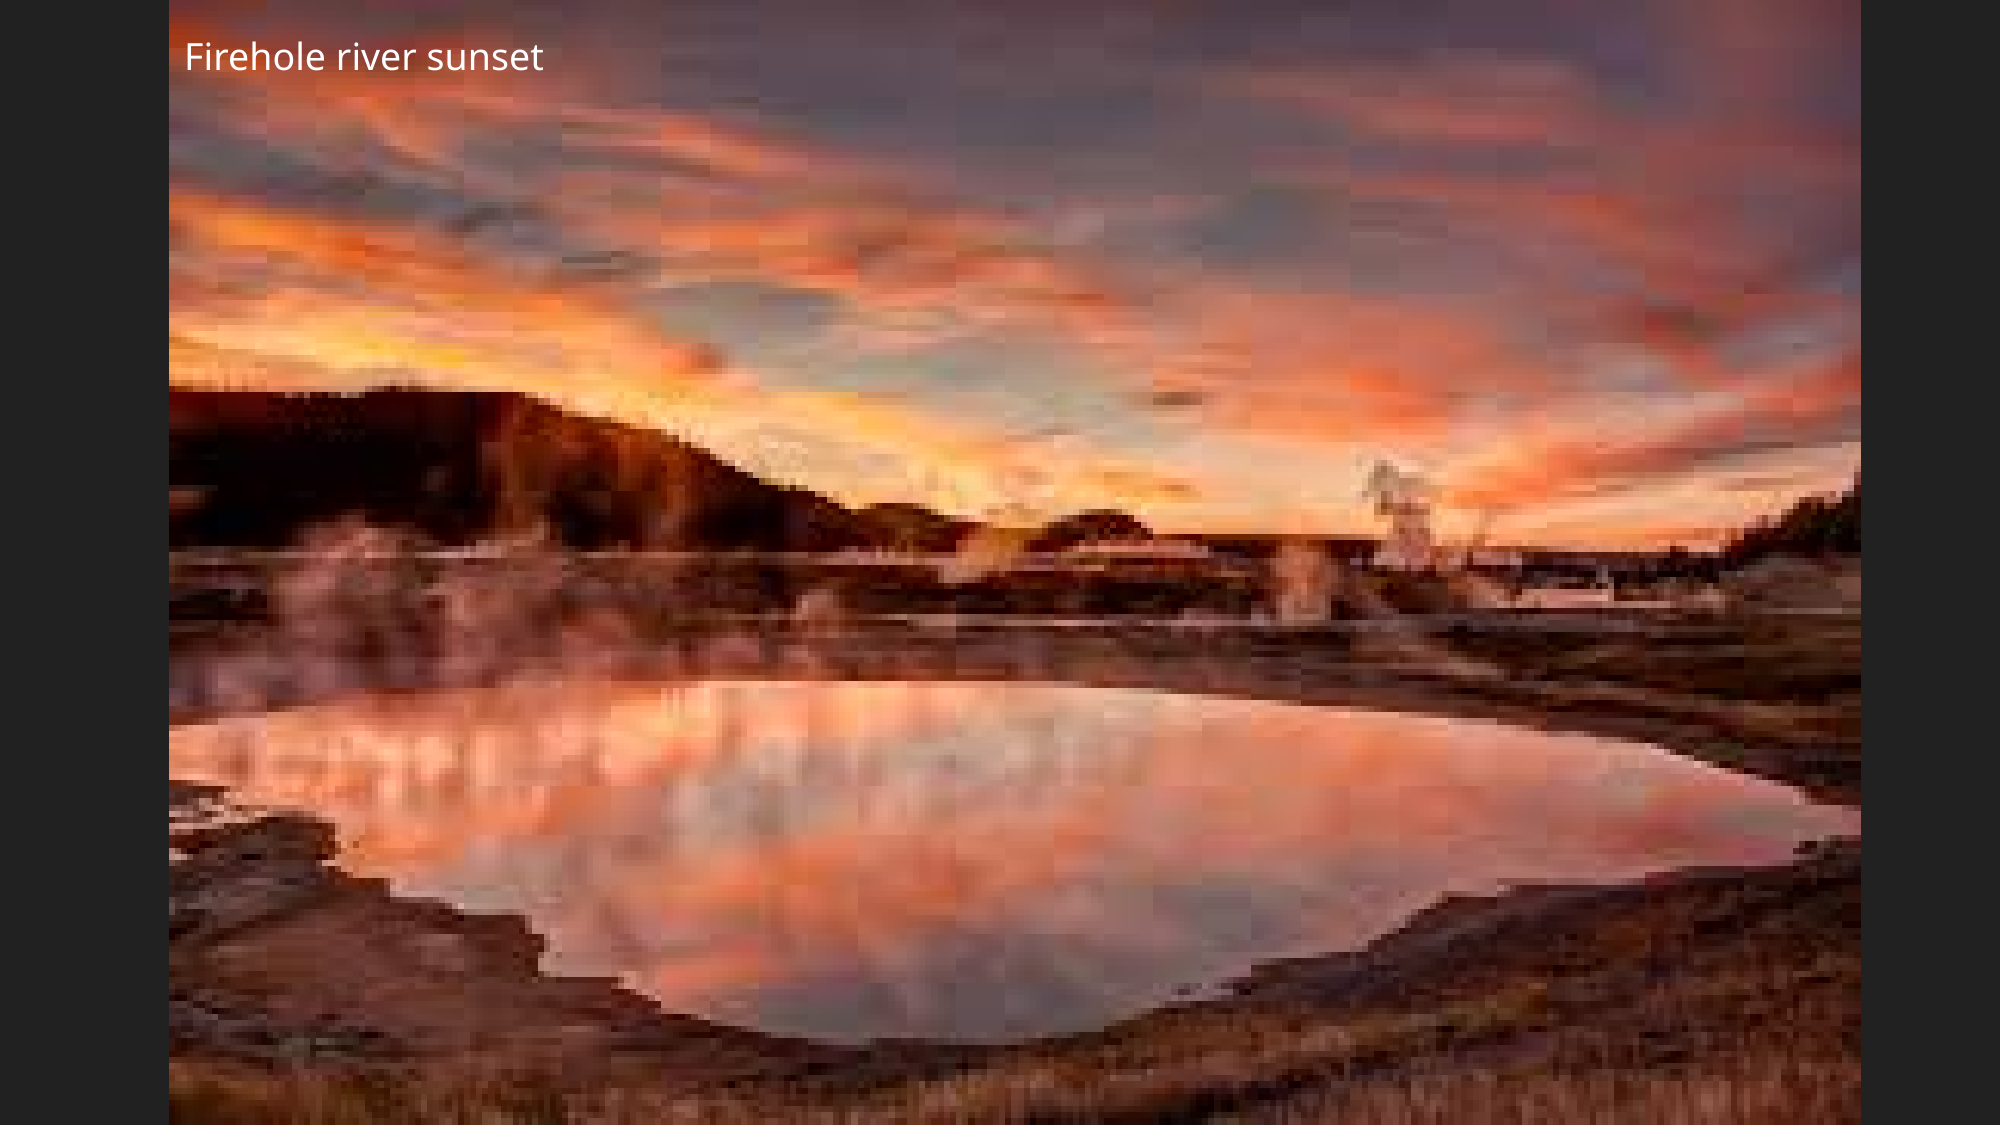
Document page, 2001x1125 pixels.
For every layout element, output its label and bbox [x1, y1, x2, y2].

picture [169, 0, 1861, 1125]
